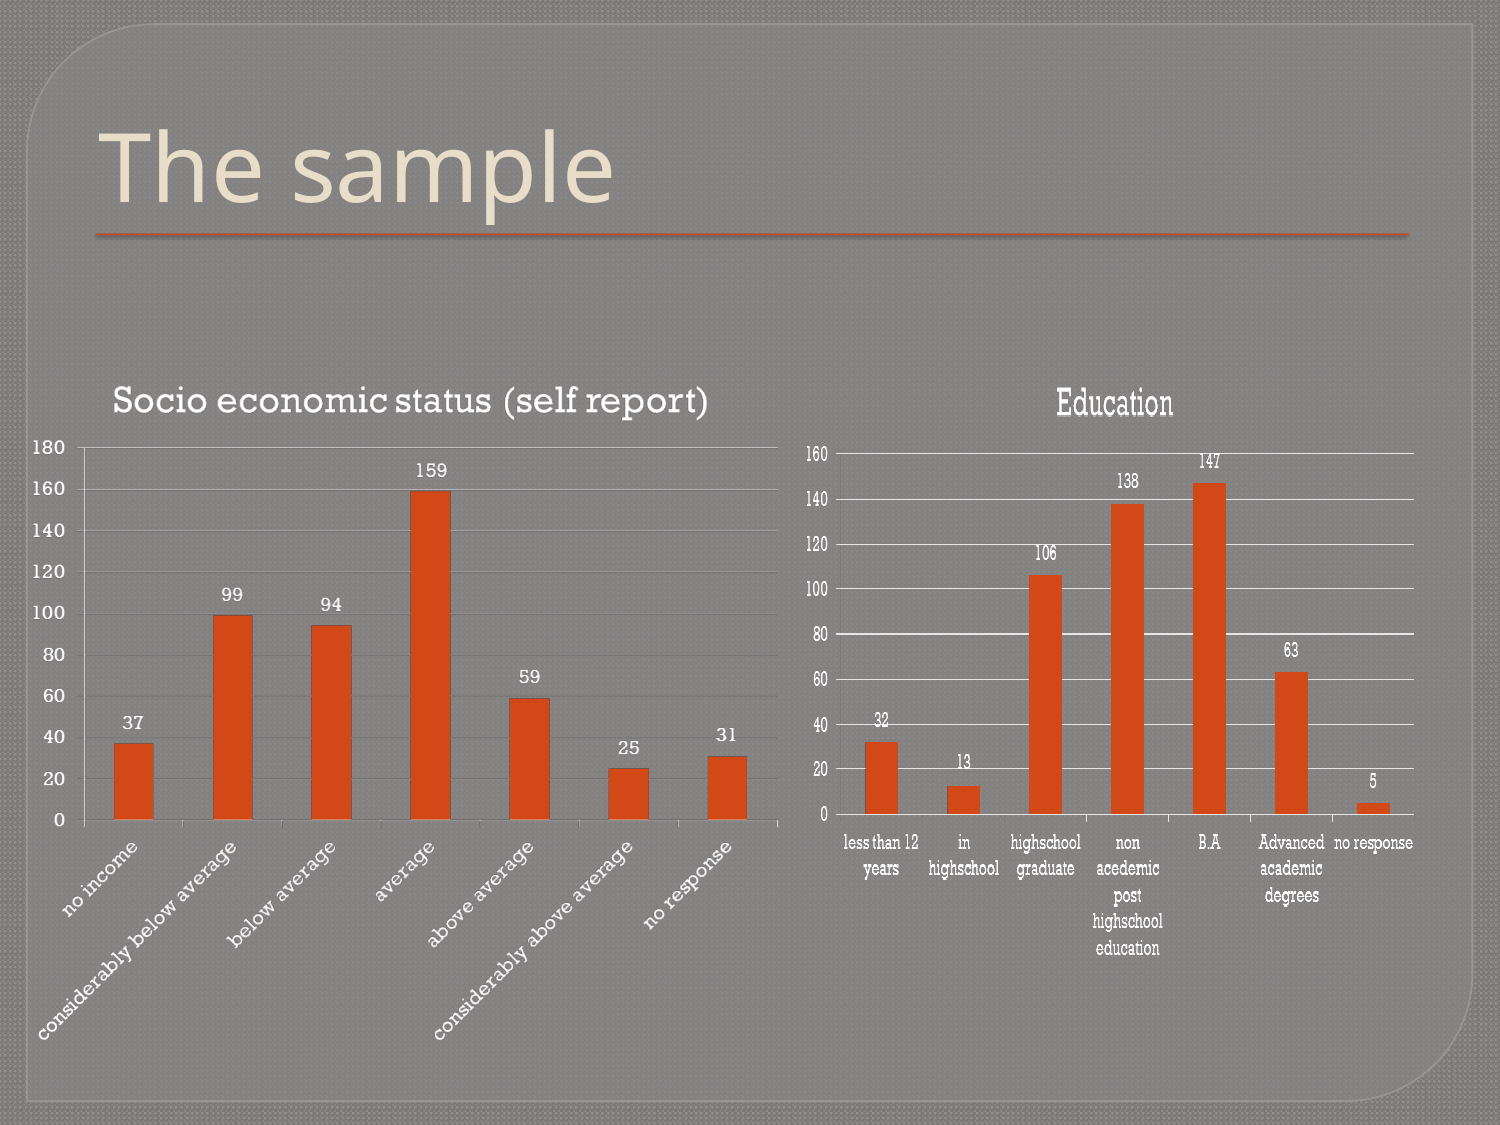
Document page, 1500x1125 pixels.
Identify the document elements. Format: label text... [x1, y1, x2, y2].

picture [24, 362, 1429, 1059]
title The sample [75, 41, 1425, 230]
